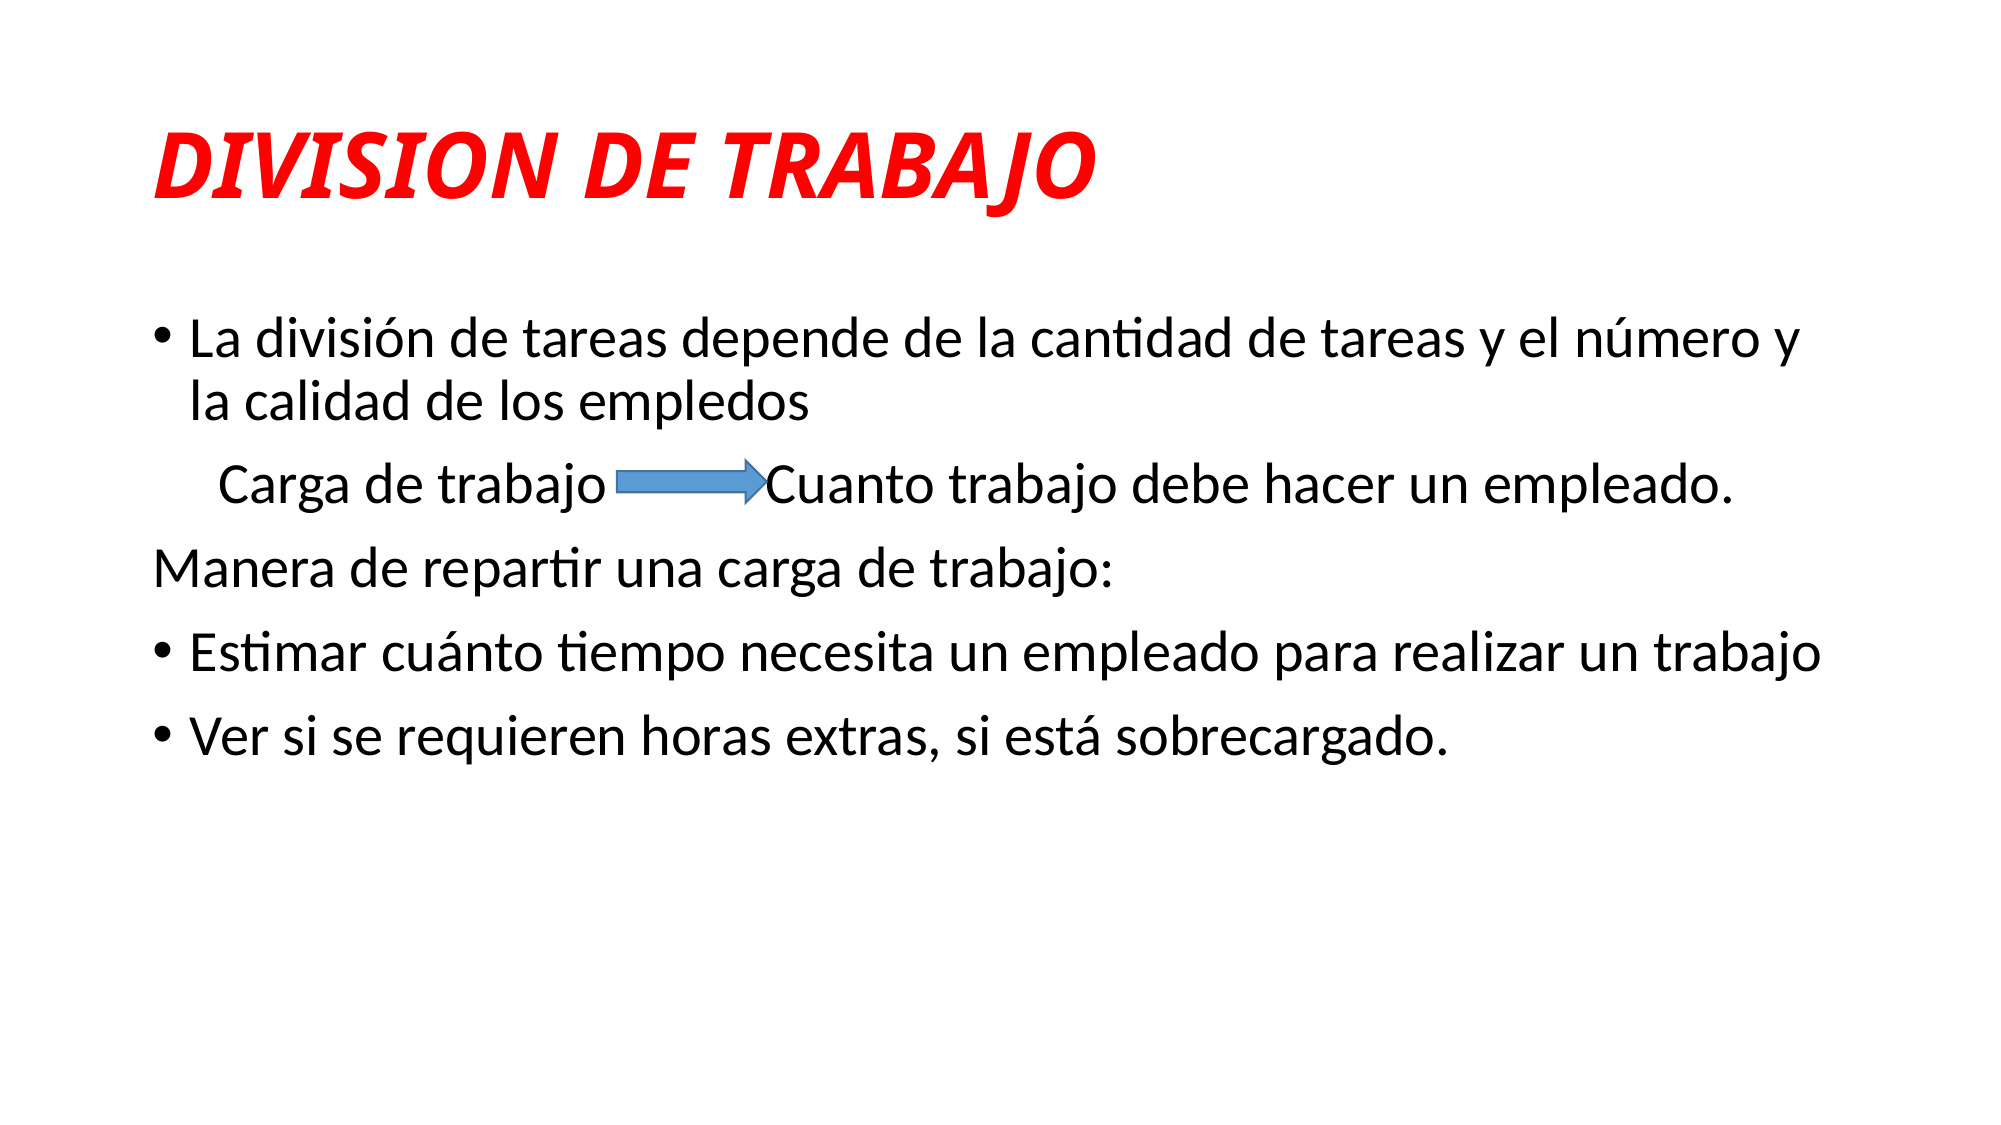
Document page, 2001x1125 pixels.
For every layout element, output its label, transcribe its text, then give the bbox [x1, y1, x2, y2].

text_box [615, 458, 769, 506]
list La división de tareas depende de la cantidad de tareas y el número y la calidad de los empledos Carga de trabajo Cuanto trabajo debe hacer un empleado. Manera de repartir una carga de trabajo: Estimar cuánto tiempo necesita un empleado para realizar un trabajo Ver si se requieren horas extras, si está sobrecargado. [137, 299, 1863, 1014]
title DIVISION DE TRABAJO [137, 59, 1863, 278]
